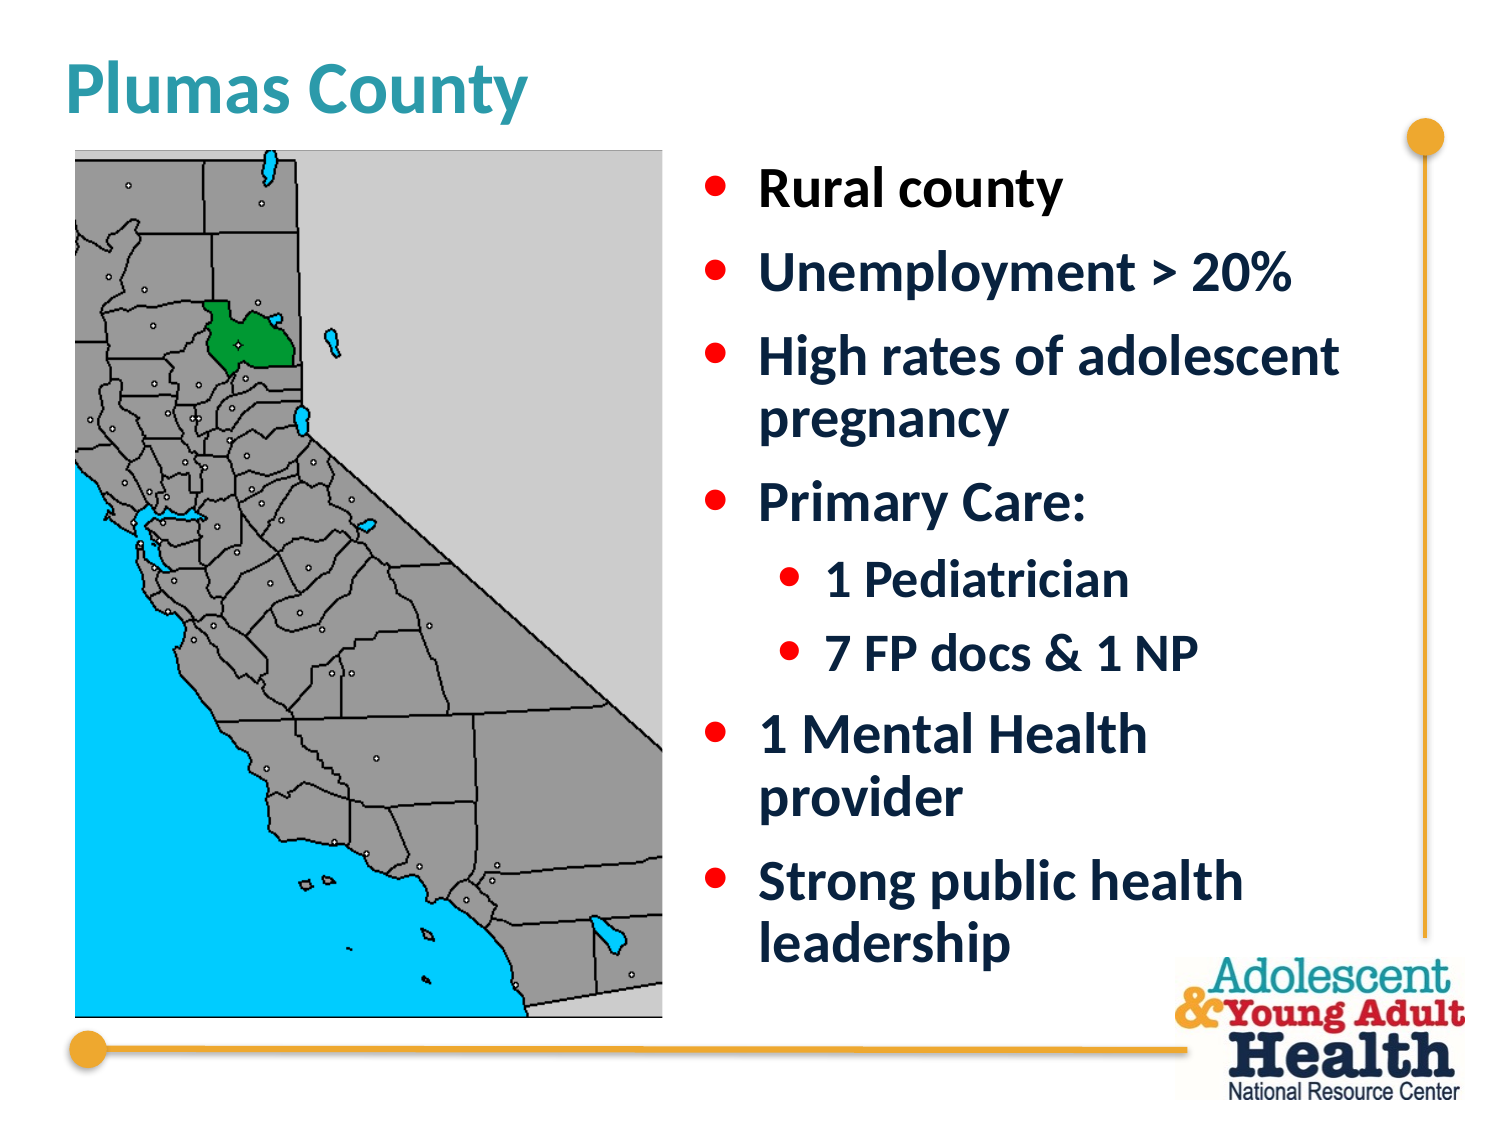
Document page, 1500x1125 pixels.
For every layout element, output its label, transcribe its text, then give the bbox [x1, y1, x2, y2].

picture [1175, 957, 1465, 1100]
title Plumas County [50, 24, 1400, 150]
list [74, 149, 663, 1018]
list Rural county Unemployment > 20% High rates of adolescent pregnancy Primary Care: 1 Pediatrician 7 FP docs & 1 NP 1 Mental Health provider Strong public health leadership [687, 150, 1363, 1018]
